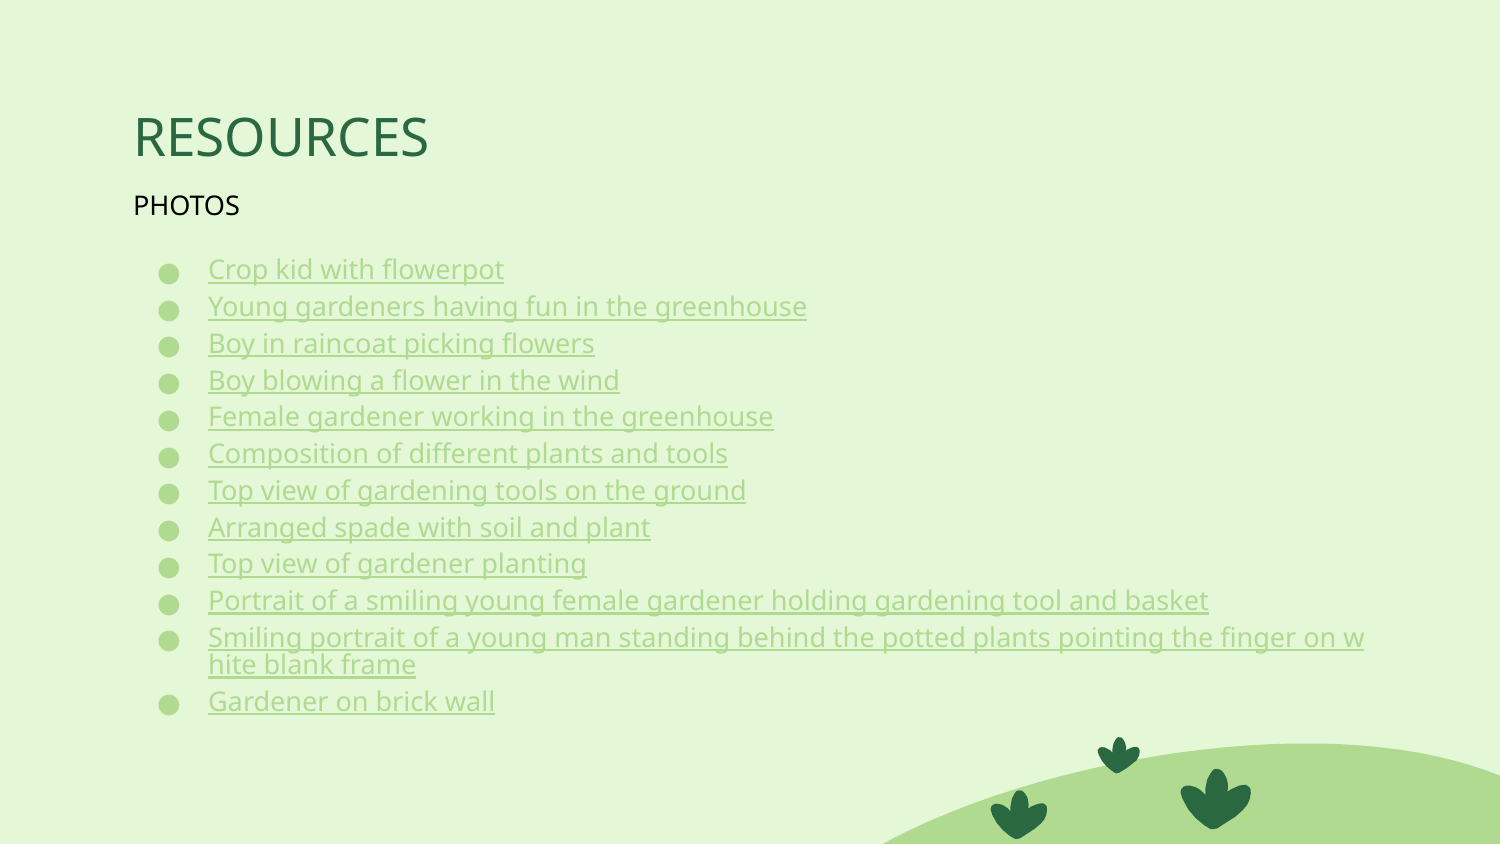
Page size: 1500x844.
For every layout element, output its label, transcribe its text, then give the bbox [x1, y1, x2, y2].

title RESOURCES [118, 88, 1382, 172]
list PHOTOS Crop kid with flowerpot Young gardeners having fun in the greenhouse Boy in raincoat picking flowers Boy blowing a flower in the wind Female gardener working in the greenhouse Composition of different plants and tools Top view of gardening tools on the ground Arranged spade with soil and plant Top view of gardener planting Portrait of a smiling young female gardener holding gardening tool and basket Smiling portrait of a young man standing behind the potted plants pointing the finger on white blank frame Gardener on brick wall [118, 172, 1382, 756]
